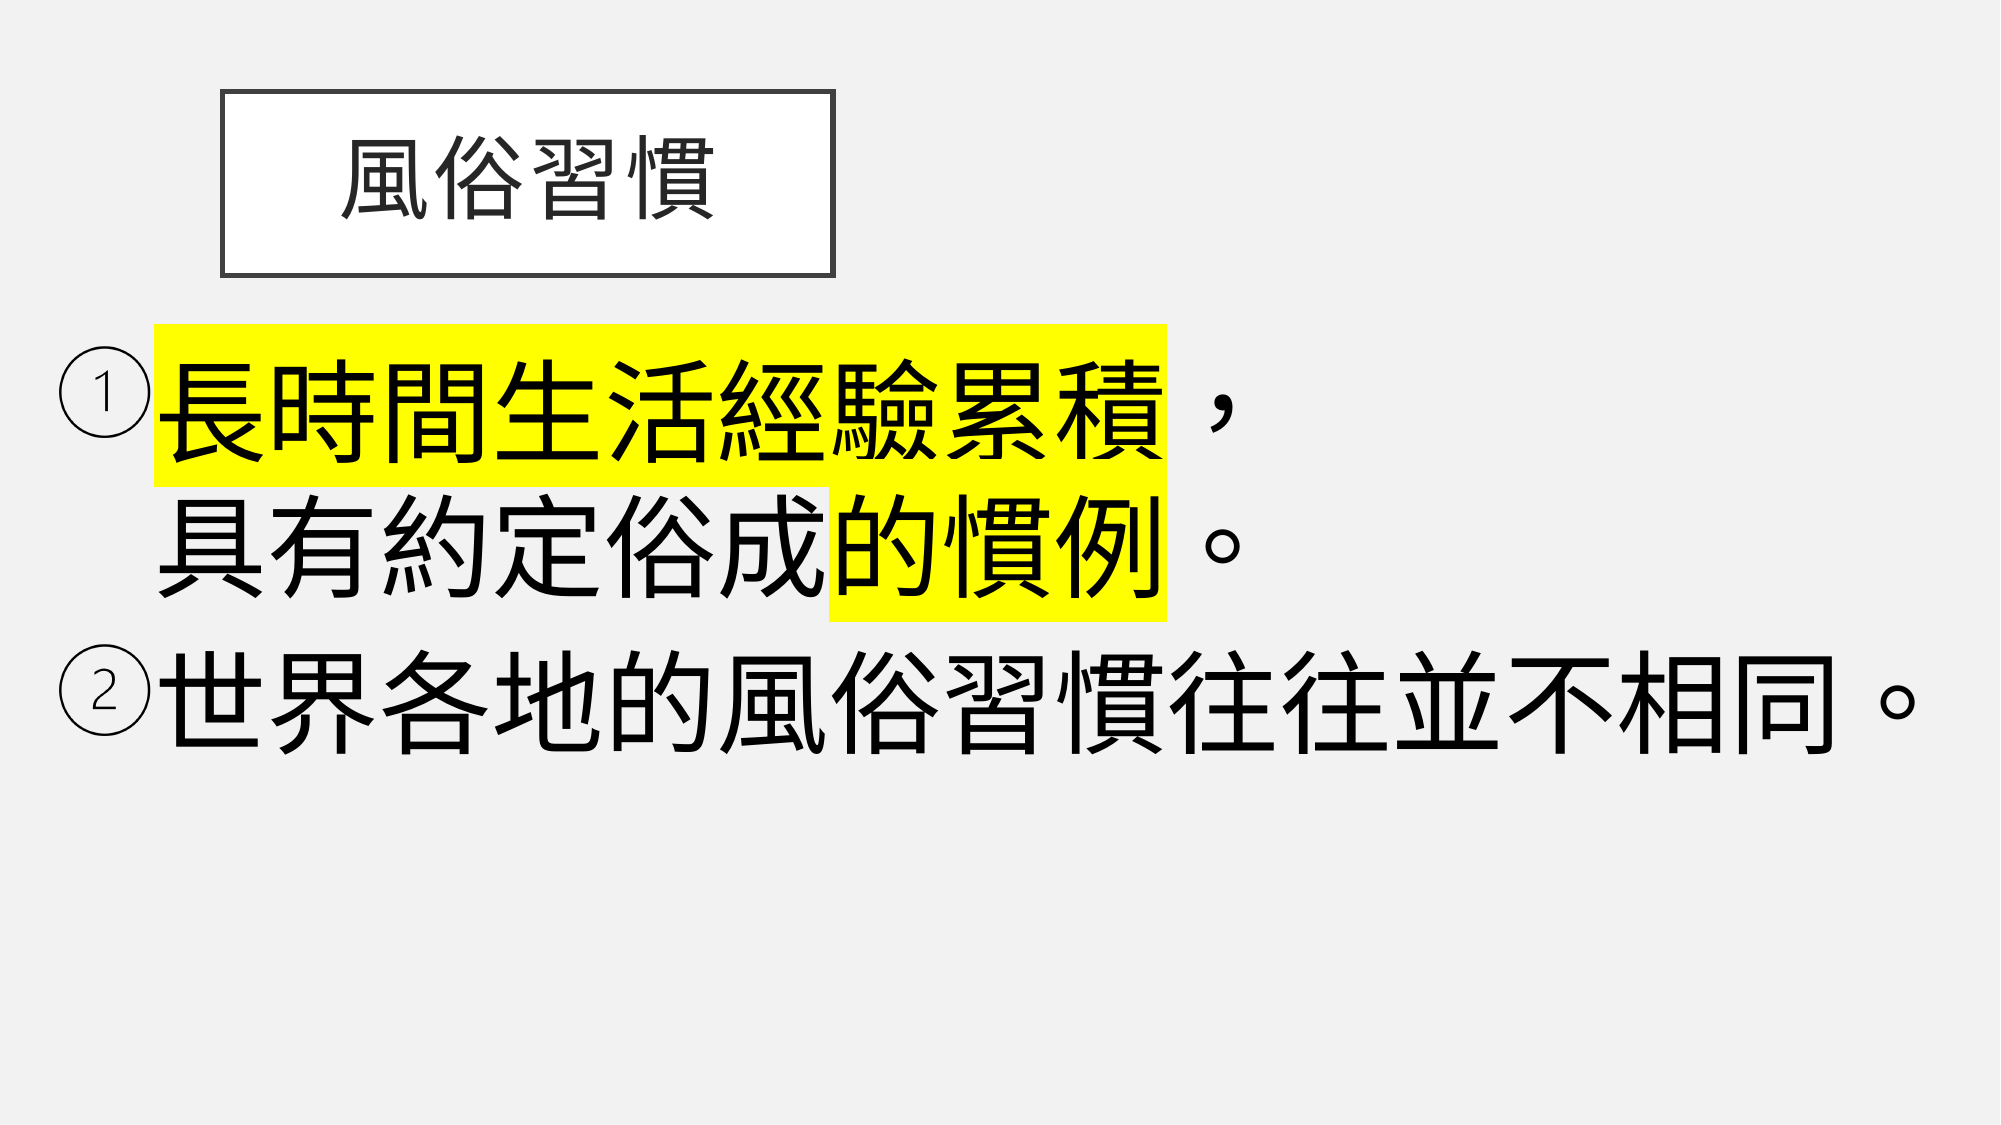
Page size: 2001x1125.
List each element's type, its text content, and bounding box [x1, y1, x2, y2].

title 風俗習慣 [220, 89, 836, 278]
list 長時間生活經驗累積， 具有約定俗成的慣例。 世界各地的風俗習慣往往並不相同。 [139, 334, 1919, 1020]
picture [46, 334, 162, 450]
picture [46, 632, 162, 748]
